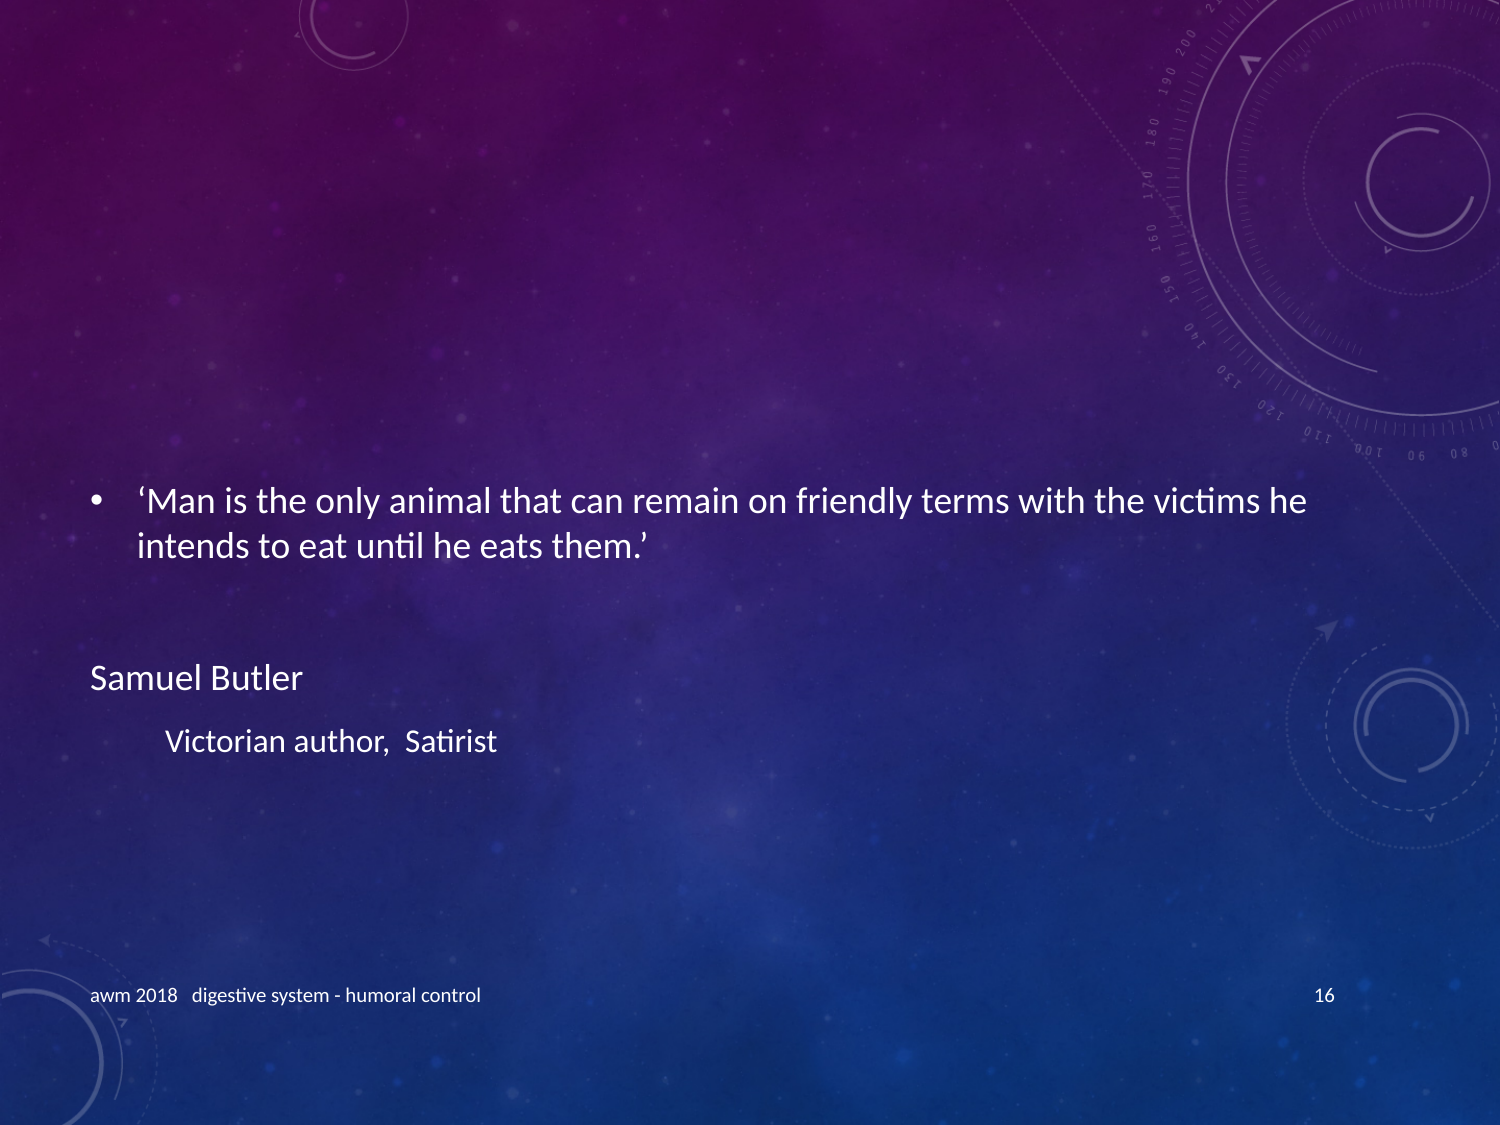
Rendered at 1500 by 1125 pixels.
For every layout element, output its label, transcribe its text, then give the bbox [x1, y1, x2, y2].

list ‘Man is the only animal that can remain on friendly terms with the victims he intends to eat until he eats them.’ Samuel Butler Victorian author, Satirist [75, 351, 1350, 950]
slide_number 16 [1281, 963, 1350, 1025]
footer awm 2018 digestive system - humoral control [75, 963, 1058, 1025]
picture [0, 0, 1500, 1125]
